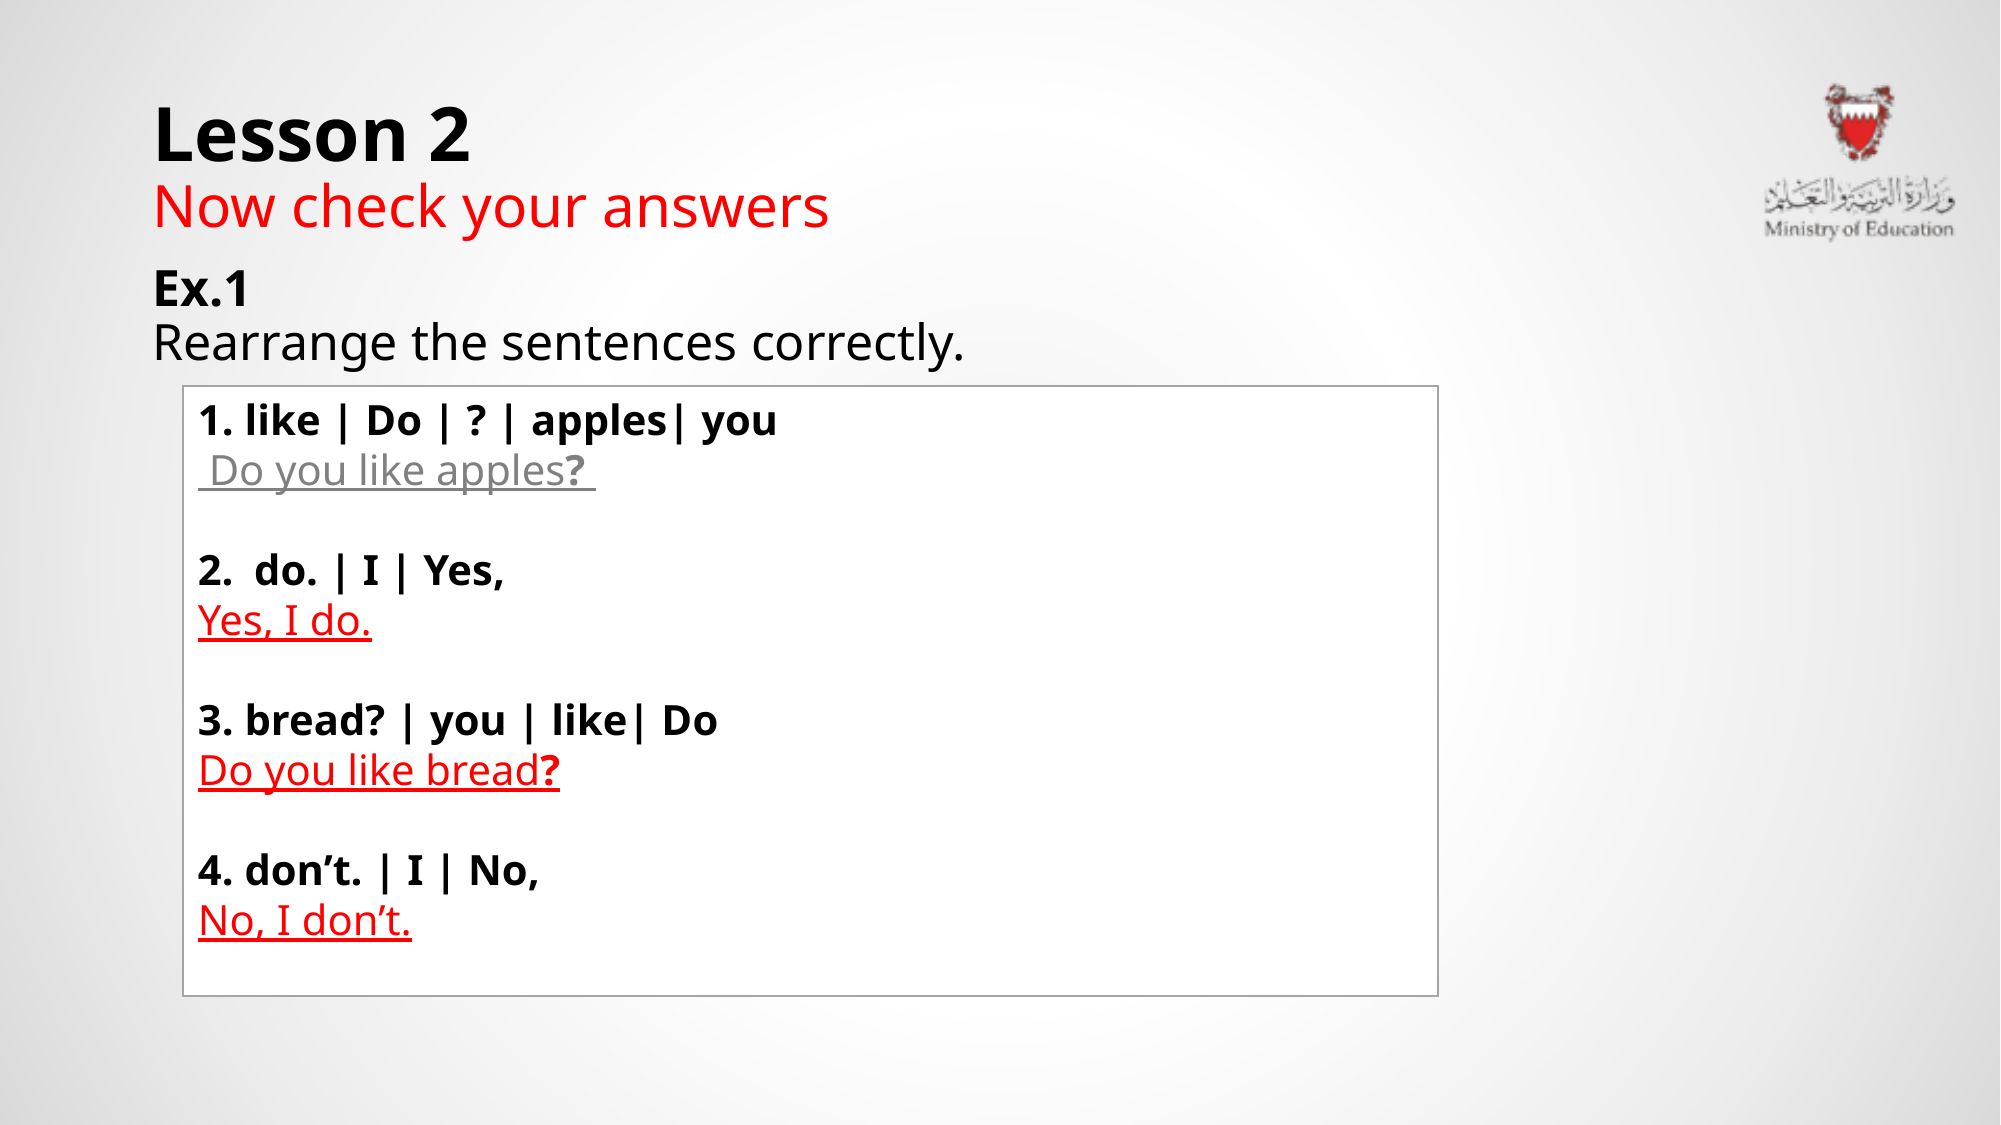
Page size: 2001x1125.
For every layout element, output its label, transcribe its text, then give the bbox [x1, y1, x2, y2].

picture [0, 0, 2001, 1125]
title Lesson 2 Now check your answers [137, 59, 1863, 255]
list Ex.1 Rearrange the sentences correctly. [137, 255, 1863, 386]
text_box 1. like | Do | ? | apples| you Do you like apples? do. | I | Yes, Yes, I do. 3. bread? | you | like| Do Do you like bread? 4. don’t. | I | No, No, I don’t. [182, 385, 1439, 997]
